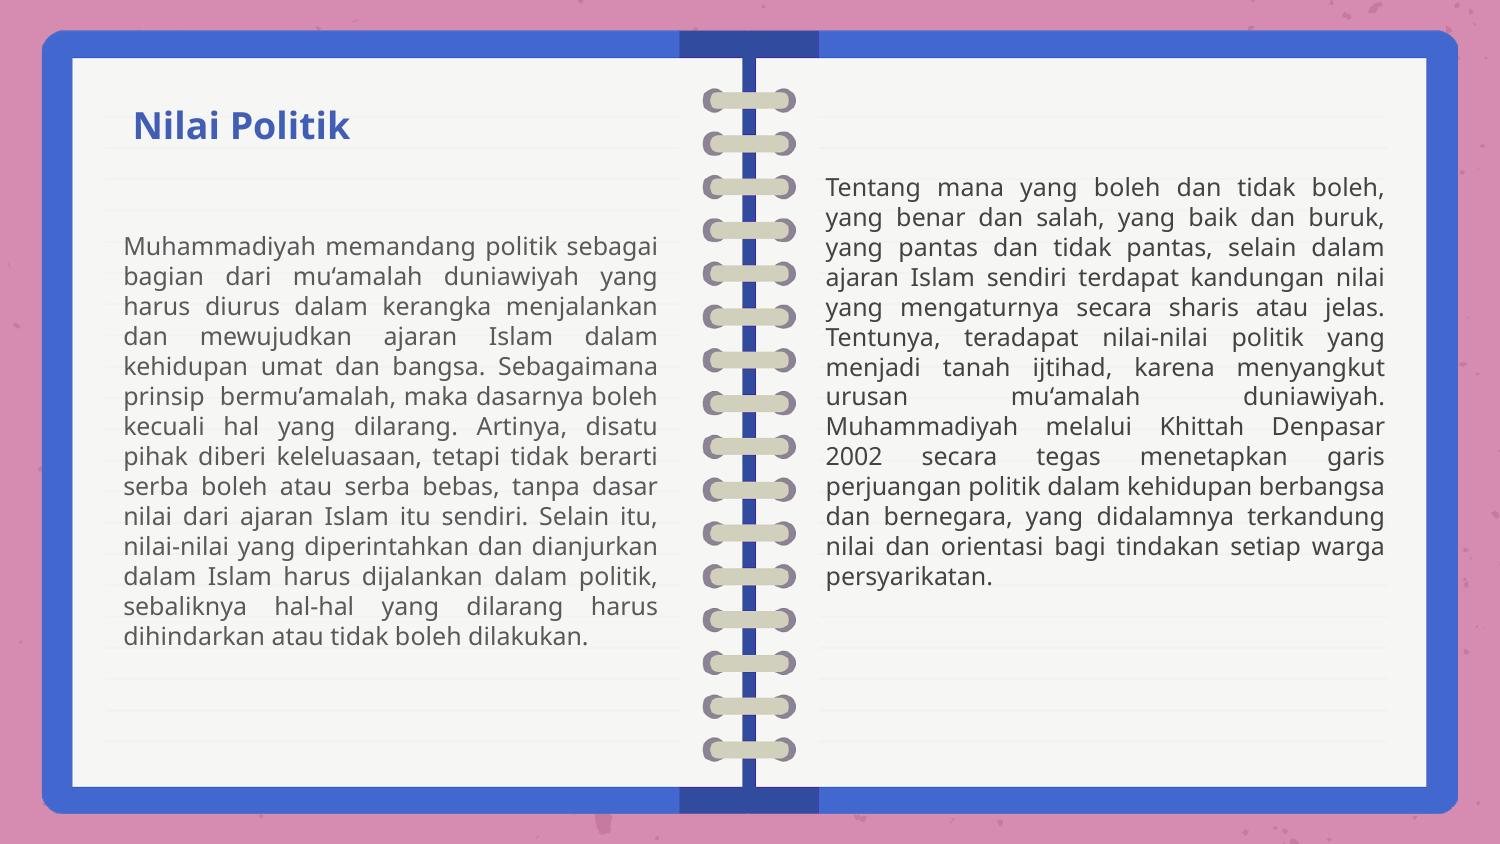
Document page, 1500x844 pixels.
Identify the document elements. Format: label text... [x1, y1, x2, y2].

text_box Tentang mana yang boleh dan tidak boleh, yang benar dan salah, yang baik dan buruk, yang pantas dan tidak pantas, selain dalam ajaran Islam sendiri terdapat kandungan nilai yang mengaturnya secara sharis atau jelas. Tentunya, teradapat nilai-nilai politik yang menjadi tanah ijtihad, karena menyangkut urusan mu‘amalah duniawiyah. Muhammadiyah melalui Khittah Denpasar 2002 secara tegas menetapkan garis perjuangan politik dalam kehidupan berbangsa dan bernegara, yang didalamnya terkandung nilai dan orientasi bagi tindakan setiap warga persyarikatan. [787, 163, 1401, 598]
list Muhammadiyah memandang politik sebagai bagian dari mu‘amalah duniawiyah yang harus diurus dalam kerangka menjalankan dan mewujudkan ajaran Islam dalam kehidupan umat dan bangsa. Sebagaimana prinsip bermu’amalah, maka dasarnya boleh kecuali hal yang dilarang. Artinya, disatu pihak diberi keleluasaan, tetapi tidak berarti serba boleh atau serba bebas, tanpa dasar nilai dari ajaran Islam itu sendiri. Selain itu, nilai-nilai yang diperintahkan dan dianjurkan dalam Islam harus dijalankan dalam politik, sebaliknya hal-hal yang dilarang harus dihindarkan atau tidak boleh dilakukan. [85, 142, 675, 769]
picture [41, 30, 1458, 814]
title Nilai Politik [117, 95, 512, 190]
